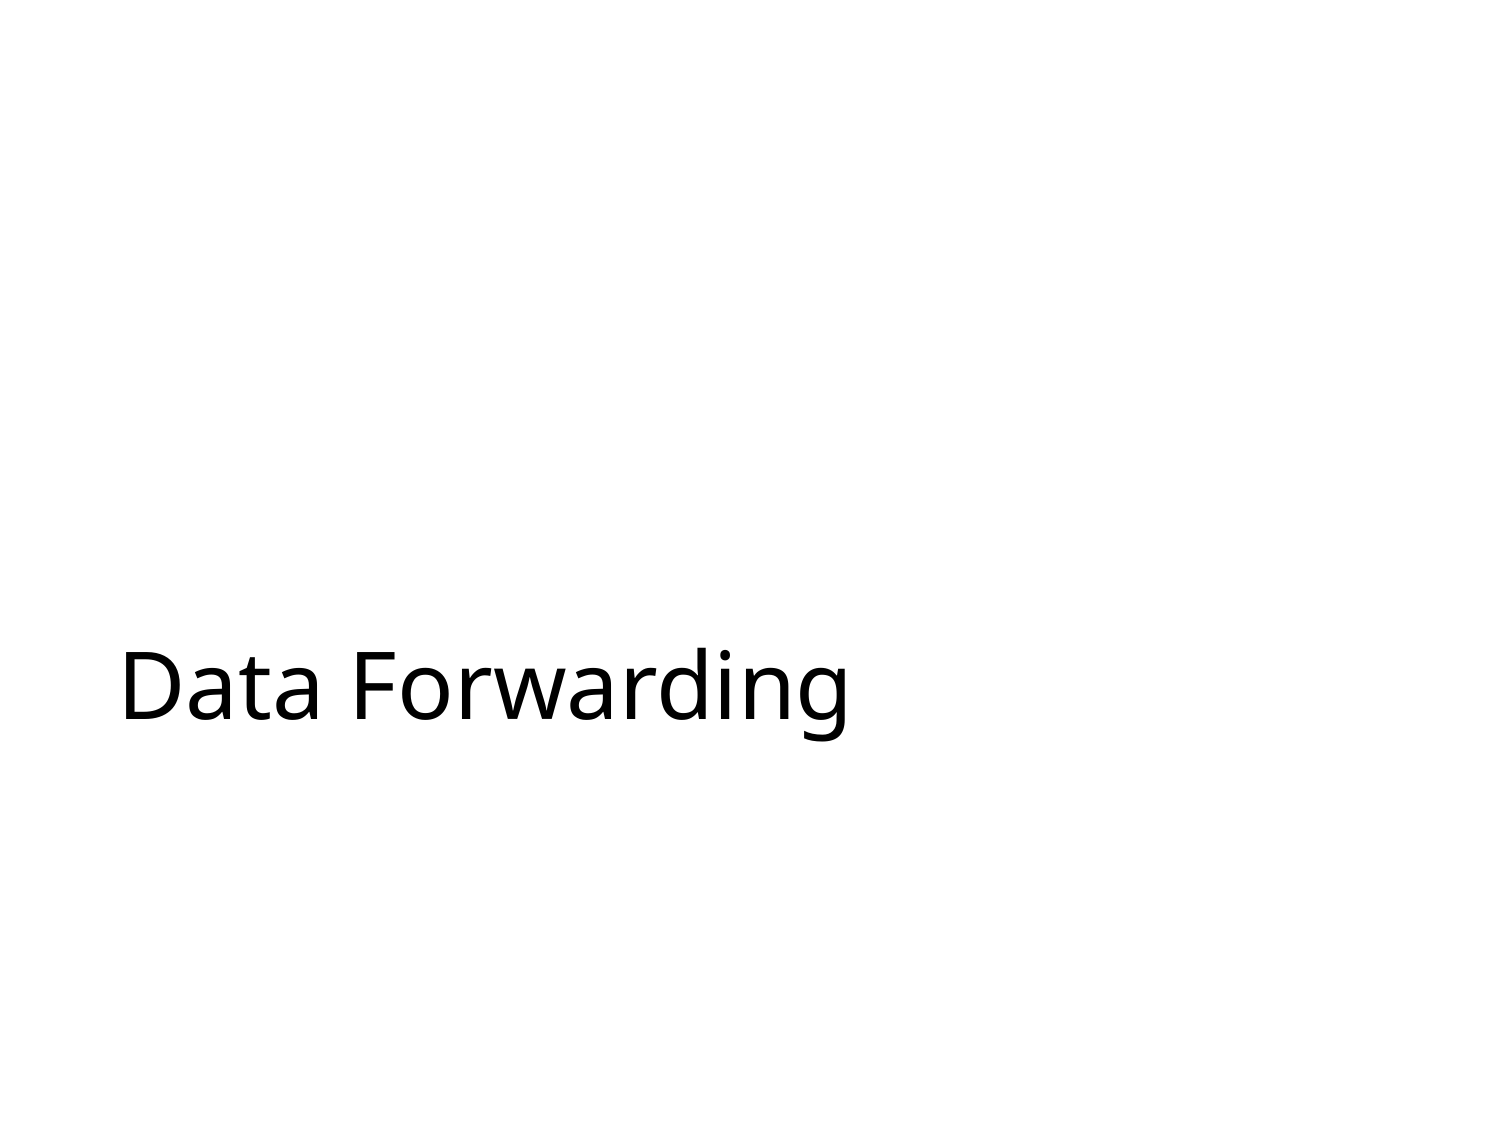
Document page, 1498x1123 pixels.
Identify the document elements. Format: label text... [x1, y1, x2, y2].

title Data Forwarding [102, 279, 1395, 747]
